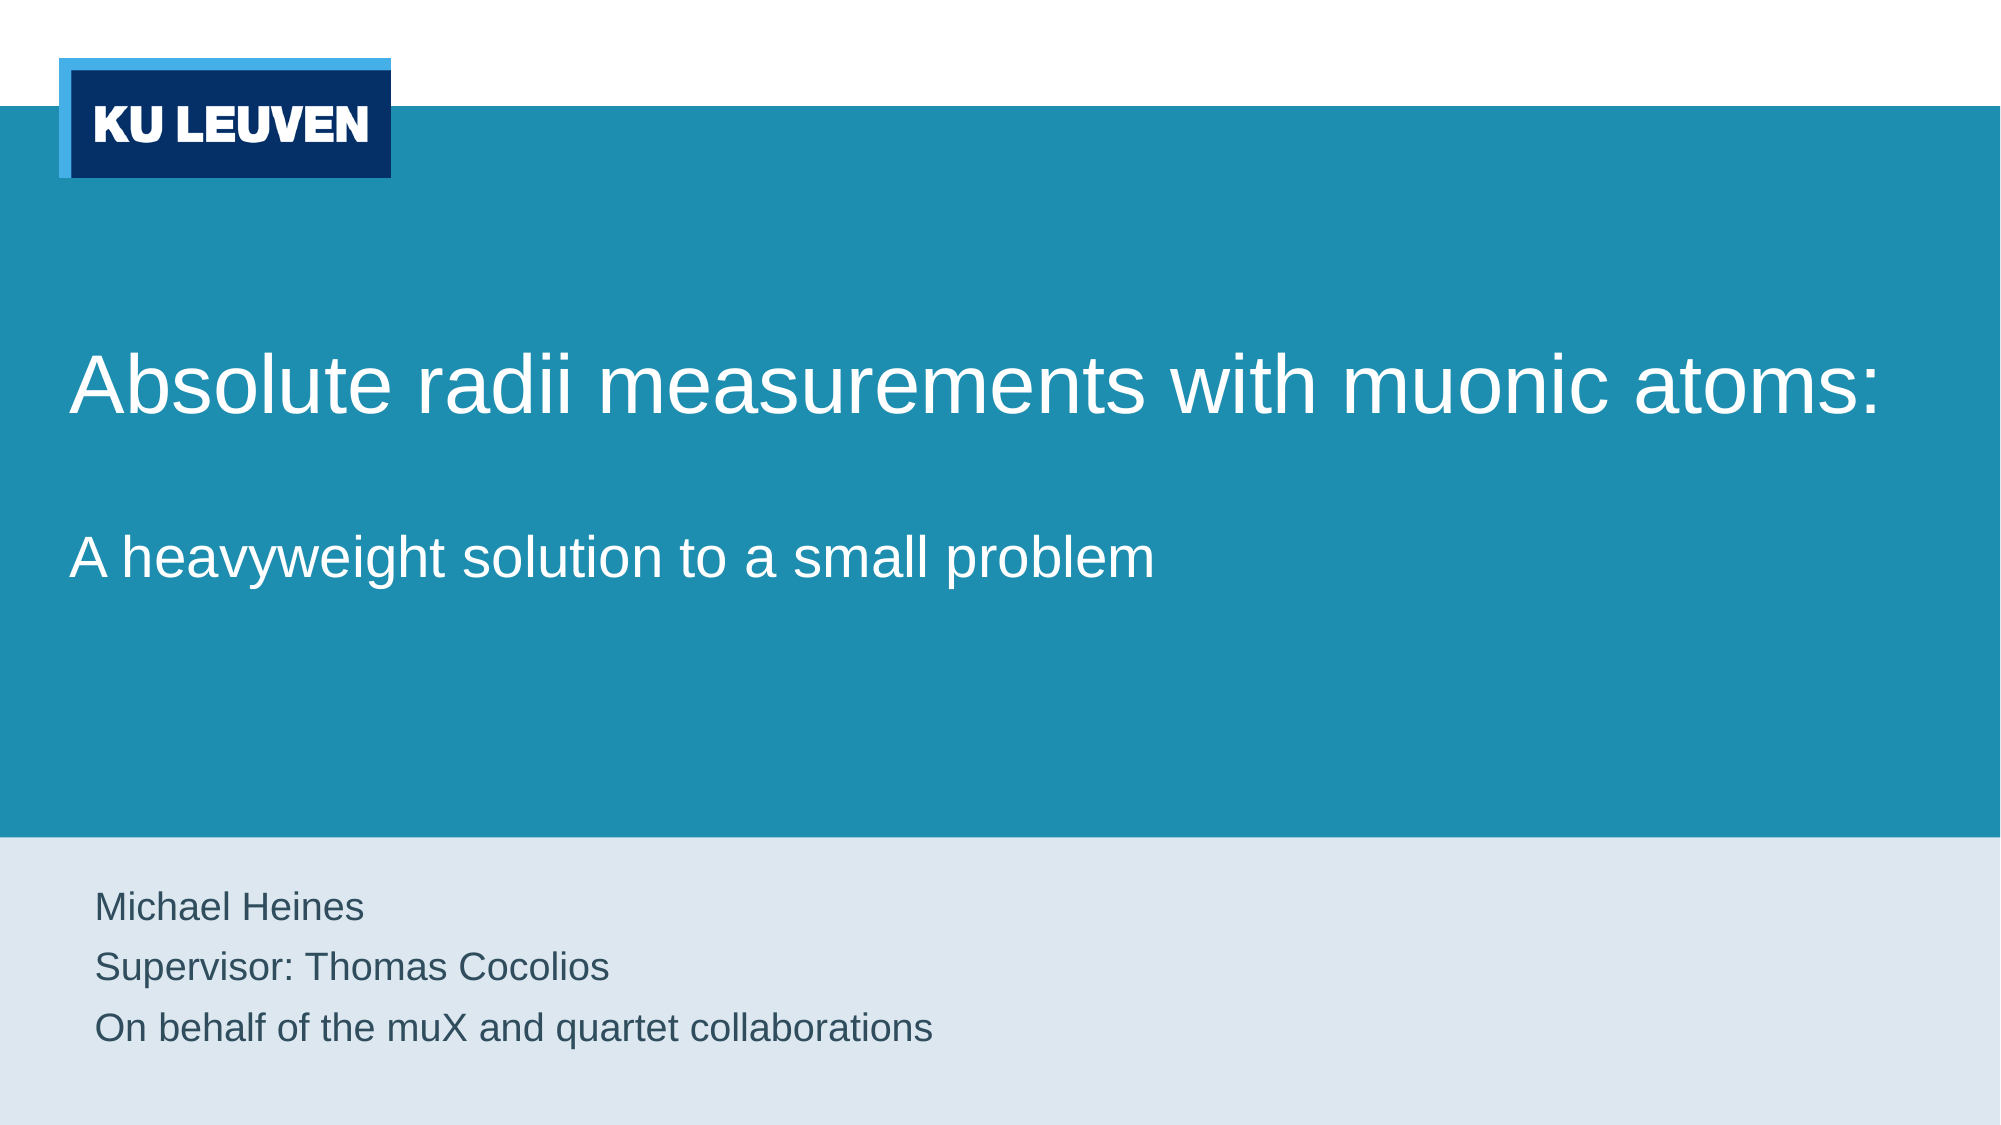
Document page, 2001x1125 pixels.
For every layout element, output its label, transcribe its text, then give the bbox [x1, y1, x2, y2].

picture [59, 58, 391, 178]
subtitle Michael Heines Supervisor: Thomas Cocolios On behalf of the muX and quartet collaborations [94, 884, 1156, 1050]
title Absolute radii measurements with muonic atoms: A heavyweight solution to a small problem [70, 133, 2000, 795]
